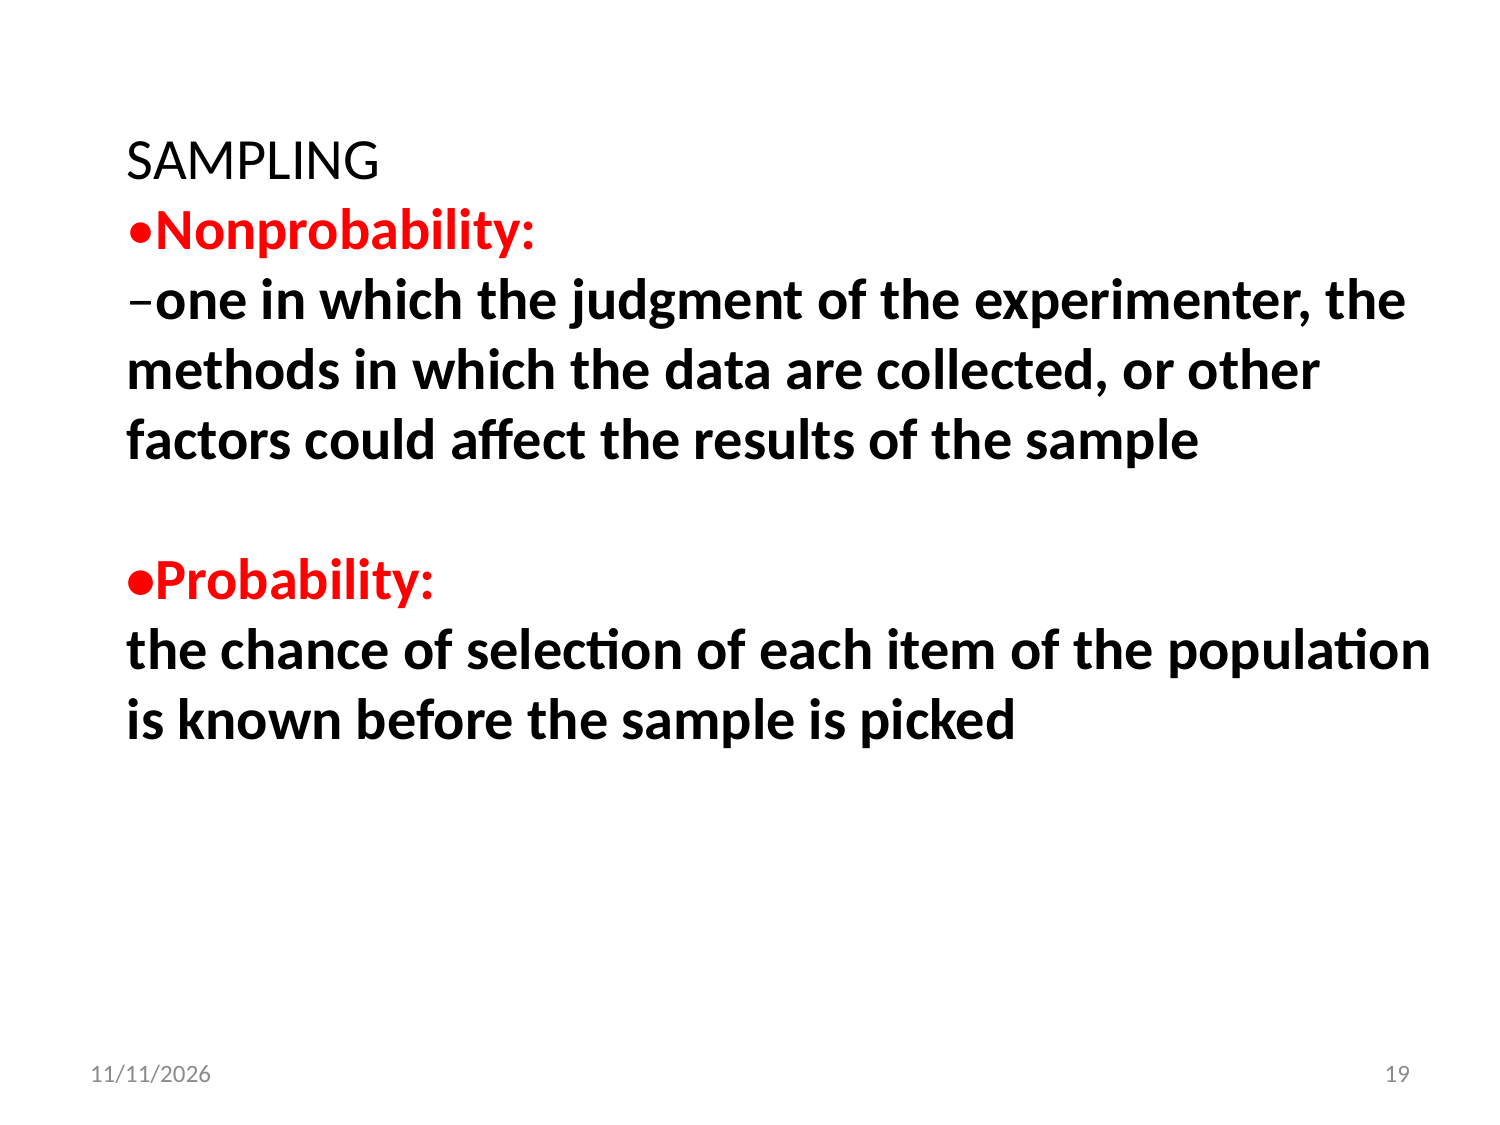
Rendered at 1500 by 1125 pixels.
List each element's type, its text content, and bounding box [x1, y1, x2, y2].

text_box SAMPLING •Nonprobability: –one in which the judgment of the experimenter, the methods in which the data are collected, or other factors could affect the results of the sample •Probability: the chance of selection of each item of the population is known before the sample is picked [112, 113, 1459, 759]
slide_number 19 [1074, 1042, 1425, 1103]
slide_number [75, 1042, 425, 1103]
